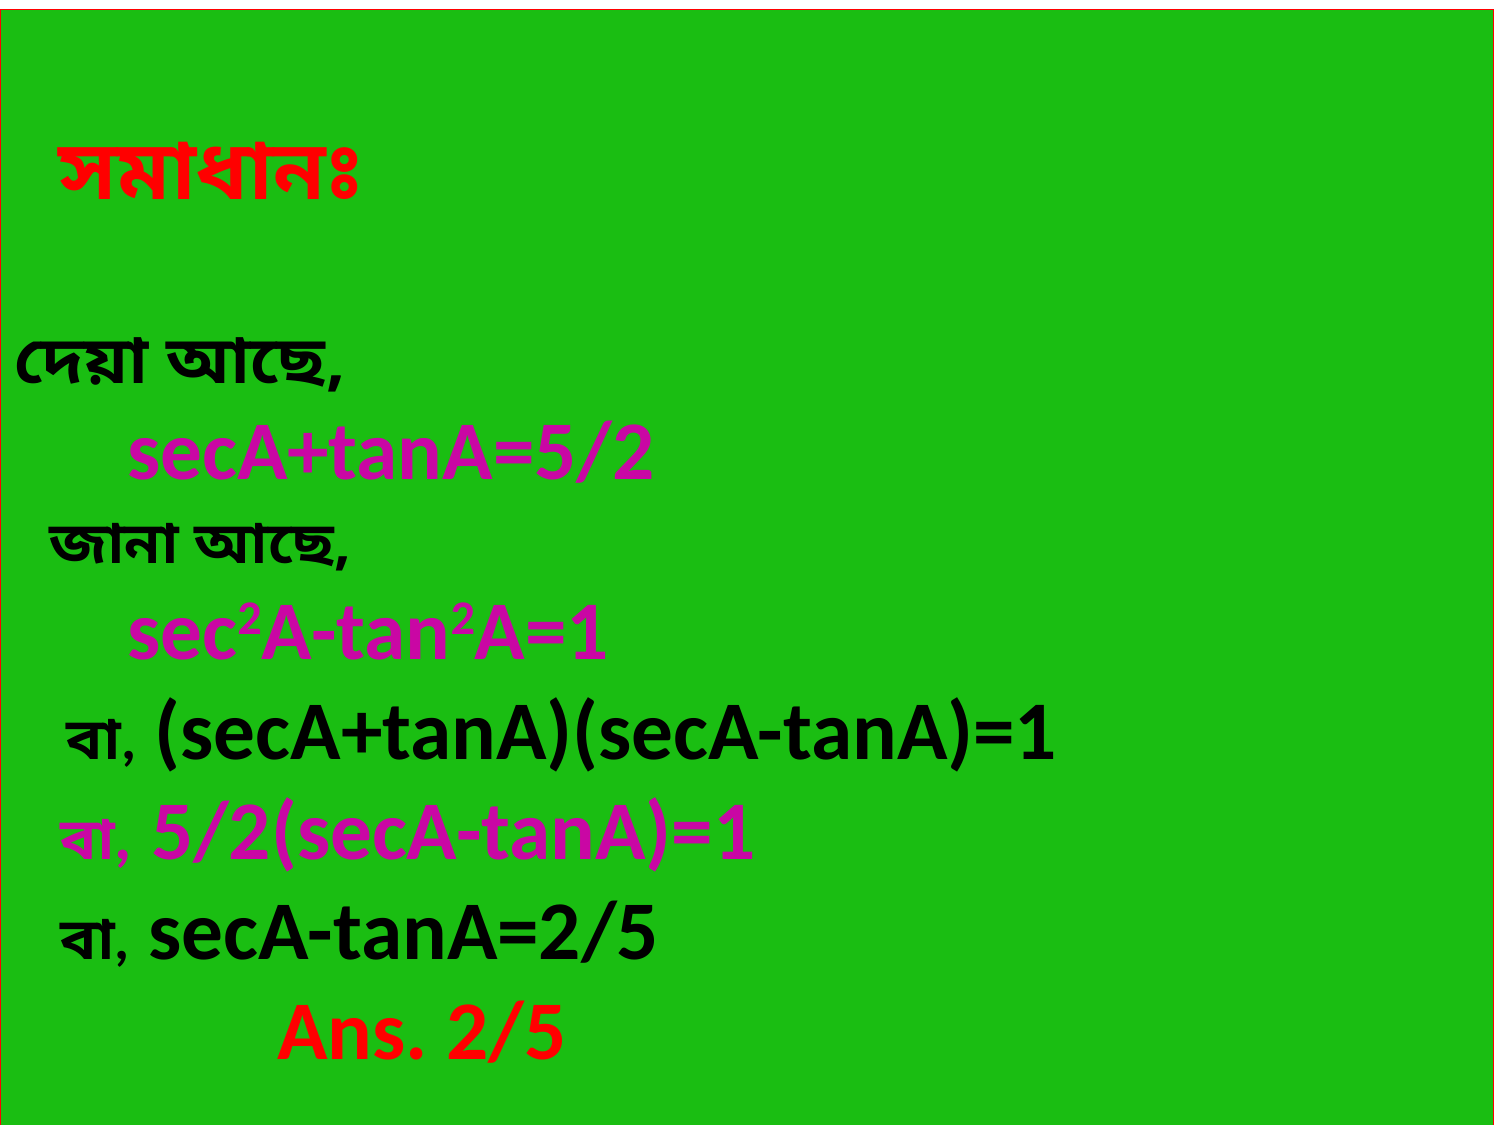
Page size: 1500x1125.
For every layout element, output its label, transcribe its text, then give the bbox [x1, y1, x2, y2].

text_box সমাধানঃ দেয়া আছে, secA+tanA=5/2 জানা আছে, sec2A-tan2A=1 বা, (secA+tanA)(secA-tanA)=1 বা, 5/2(secA-tanA)=1 বা, secA-tanA=2/5 Ans. 2/5 [0, 9, 1494, 1125]
